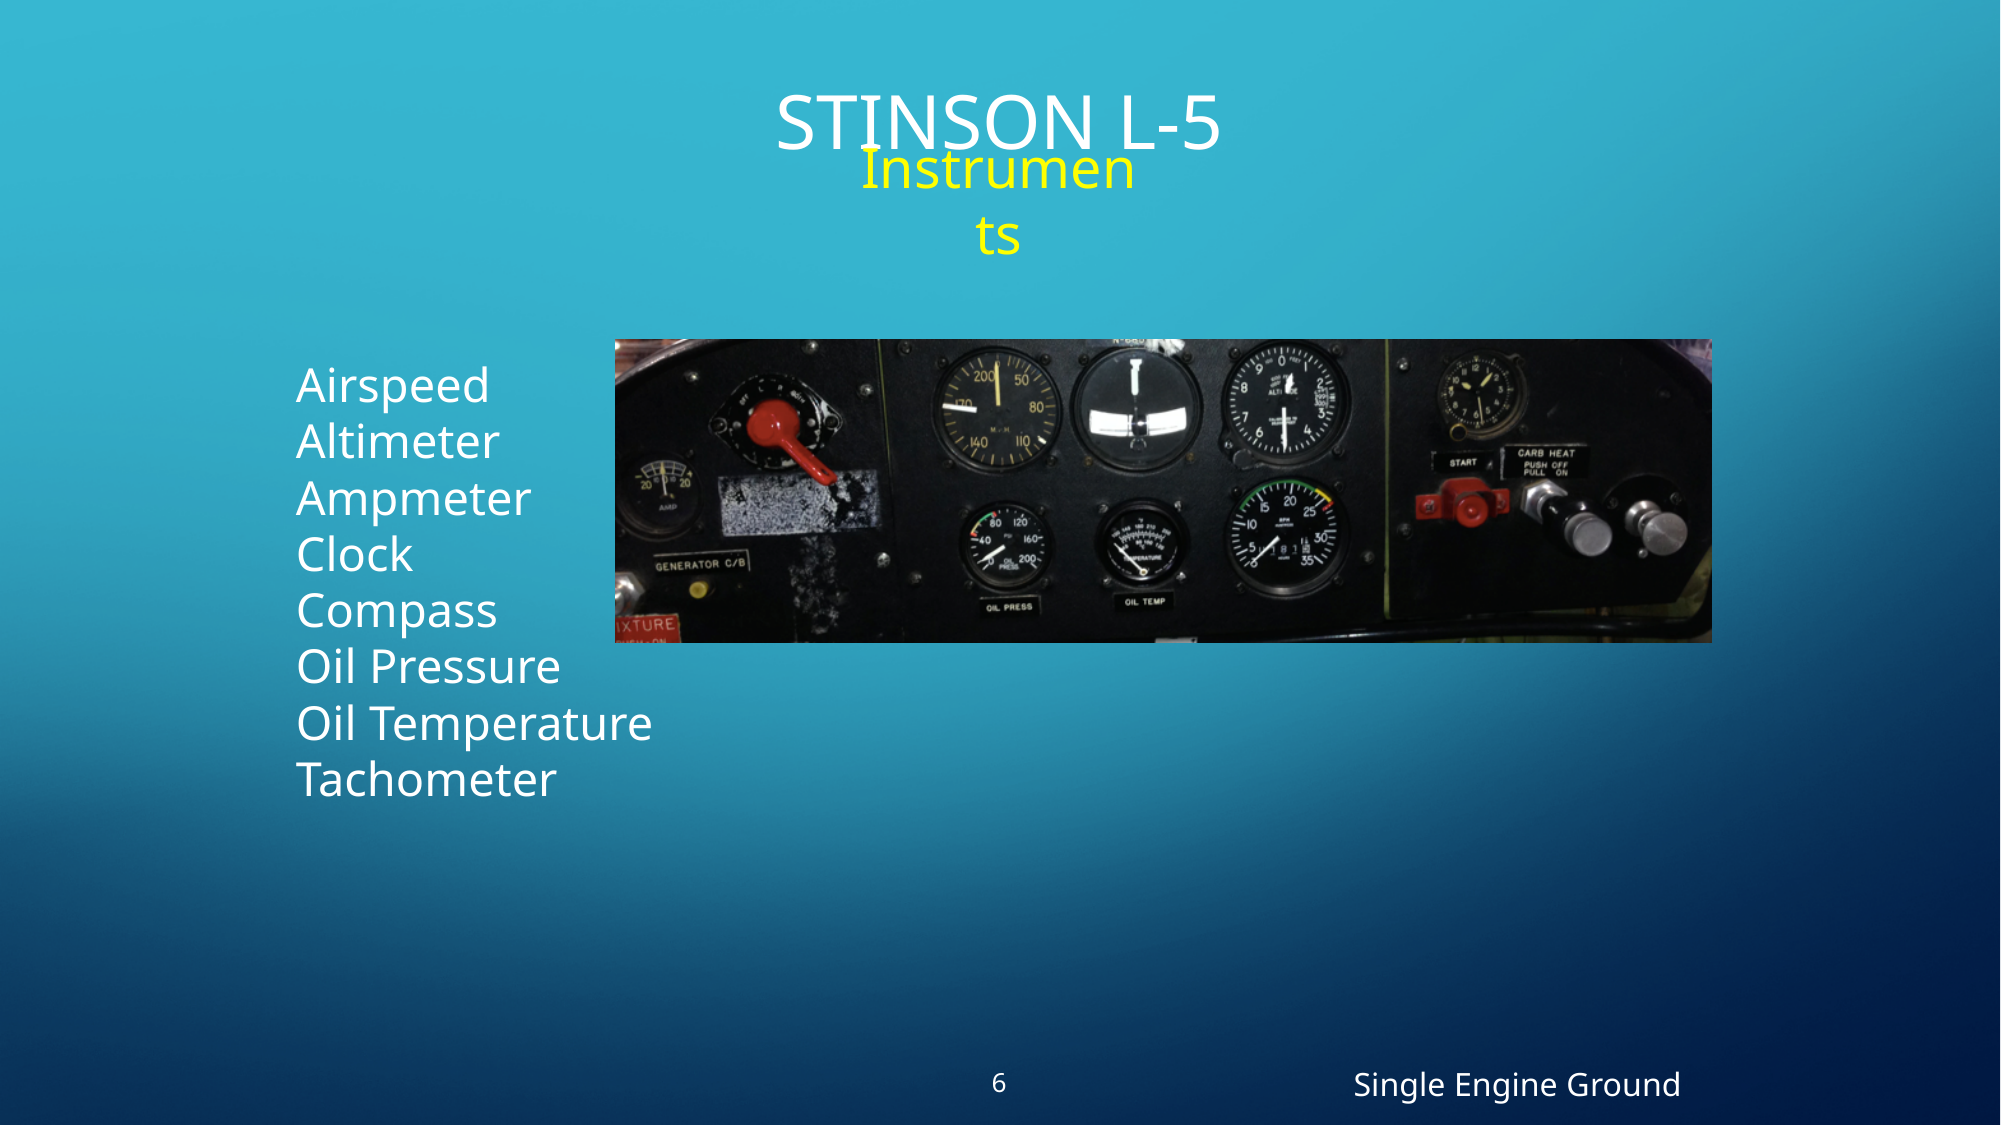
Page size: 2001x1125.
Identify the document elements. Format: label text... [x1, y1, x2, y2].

text_box 6 [970, 1066, 1028, 1111]
text_box Airspeed Altimeter Ampmeter Clock Compass Oil Pressure Oil Temperature Tachometer [290, 324, 927, 837]
text_box Single Engine Ground [1290, 1050, 1746, 1118]
title Stinson L-5 [359, 2, 1640, 248]
picture [615, 338, 1713, 643]
text_box Instruments [847, 159, 1152, 239]
